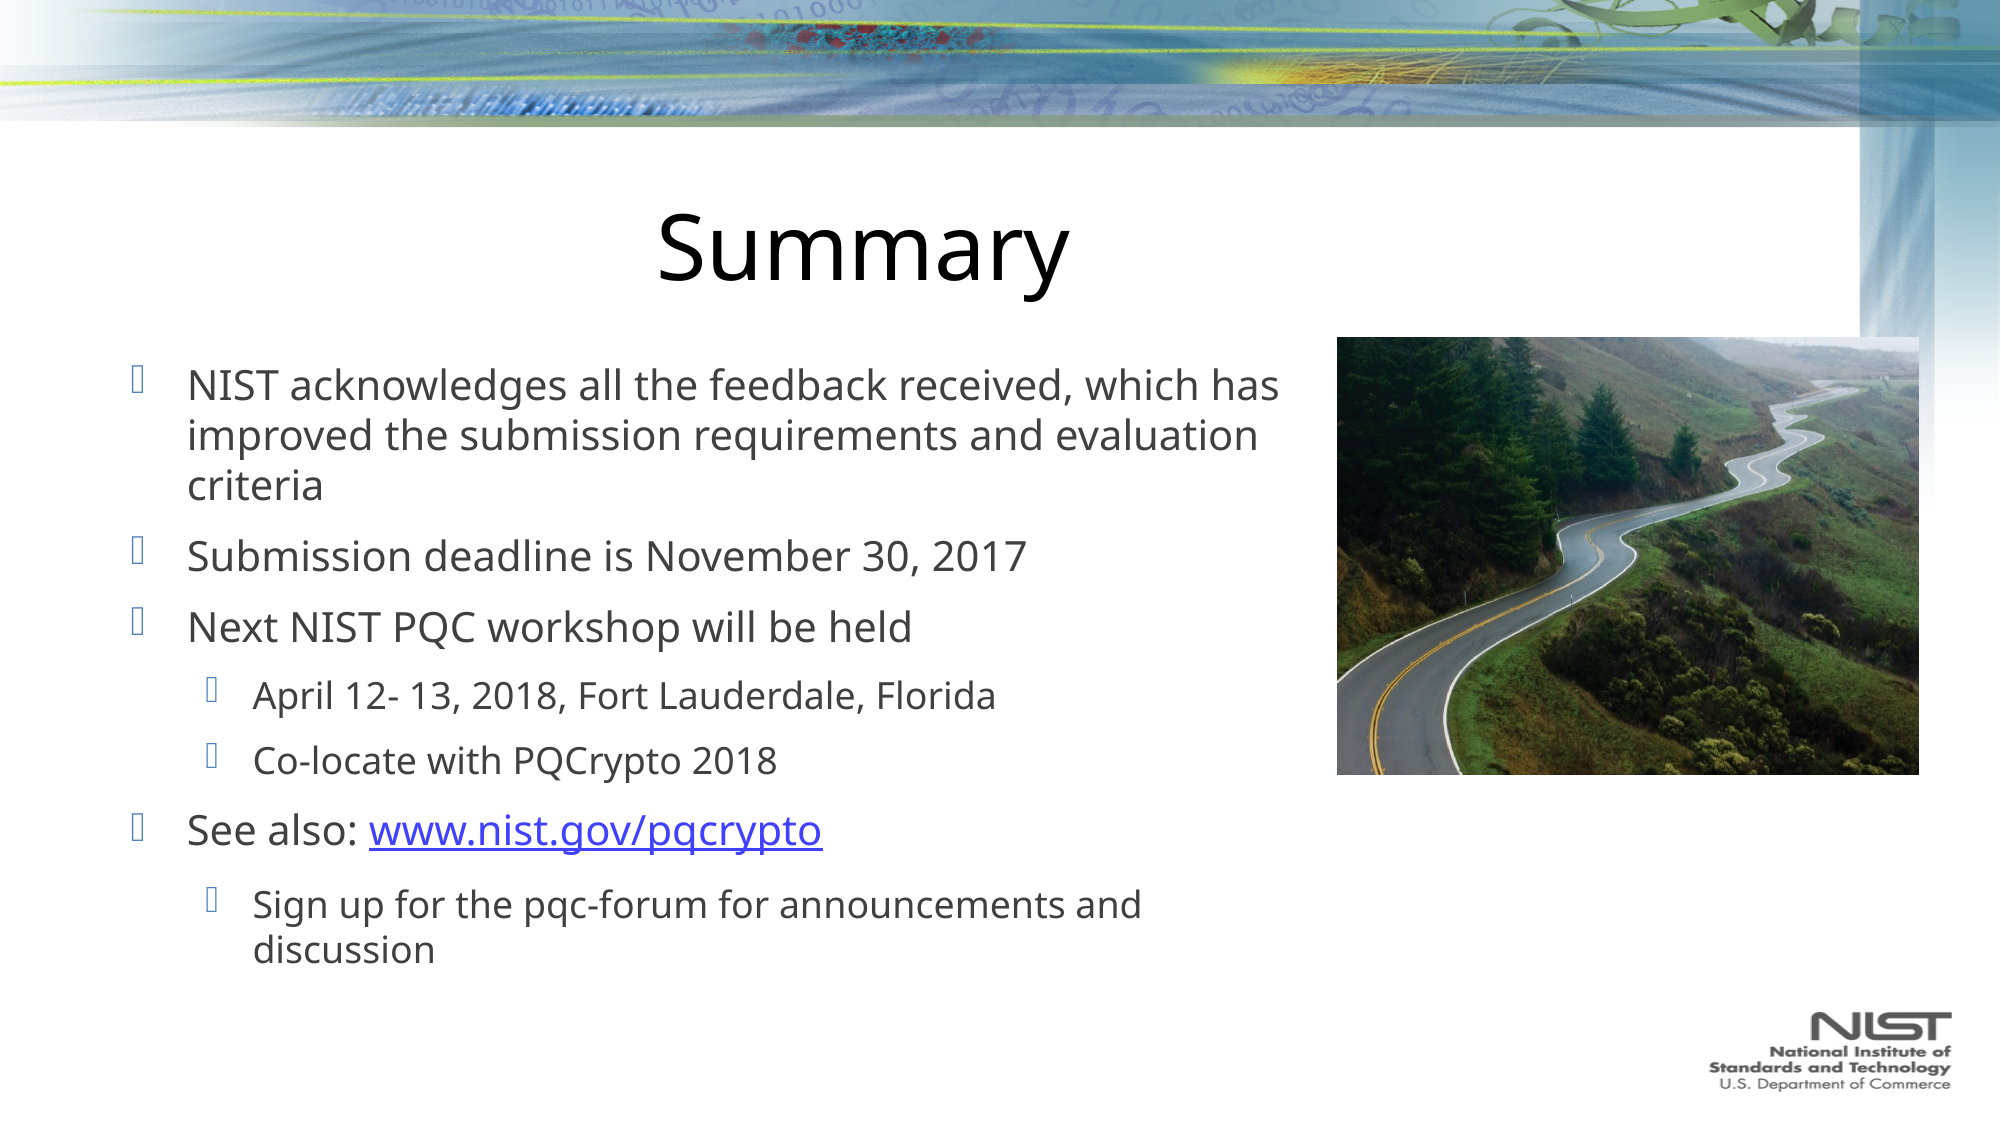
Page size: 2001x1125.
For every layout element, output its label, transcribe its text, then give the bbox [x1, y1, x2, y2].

picture [0, 0, 2000, 1125]
title Summary [49, 149, 1678, 338]
text_box NIST acknowledges all the feedback received, which has improved the submission requirements and evaluation criteria Submission deadline is November 30, 2017 Next NIST PQC workshop will be held April 12- 13, 2018, Fort Lauderdale, Florida Co-locate with PQCrypto 2018 See also: www.nist.gov/pqcrypto Sign up for the pqc-forum for announcements and discussion [115, 351, 1338, 997]
